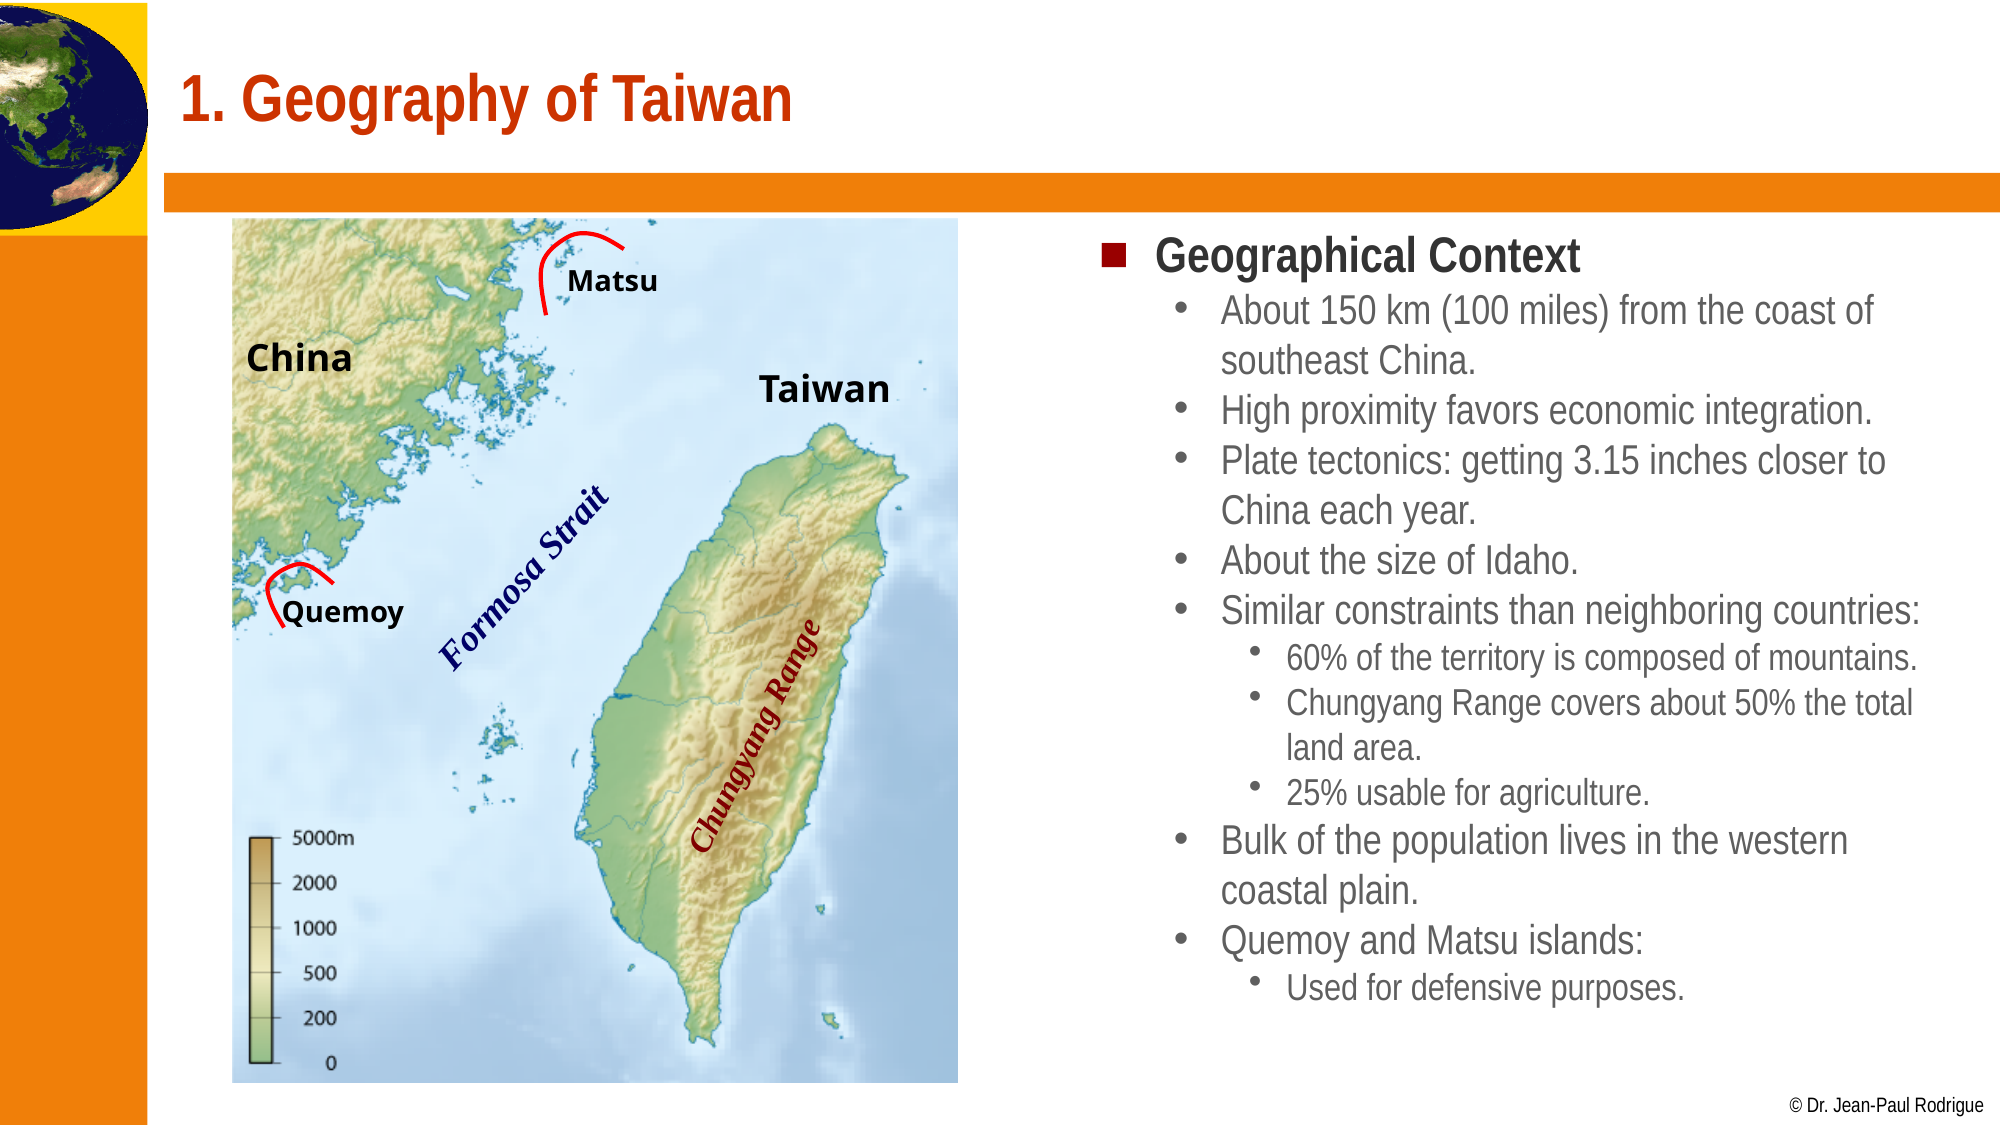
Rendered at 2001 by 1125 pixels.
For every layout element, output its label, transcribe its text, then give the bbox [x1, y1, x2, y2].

list Geographical Context About 150 km (100 miles) from the coast of southeast China. High proximity favors economic integration. Plate tectonics: getting 3.15 inches closer to China each year. About the size of Idaho. Similar constraints than neighboring countries: 60% of the territory is composed of mountains. Chungyang Range covers about 50% the total land area. 25% usable for agriculture. Bulk of the population lives in the western coastal plain. Quemoy and Matsu islands: Used for defensive purposes. [1083, 214, 1970, 1084]
picture [0, 3, 149, 231]
title 1. Geography of Taiwan [165, 16, 1966, 173]
picture [232, 218, 958, 1084]
